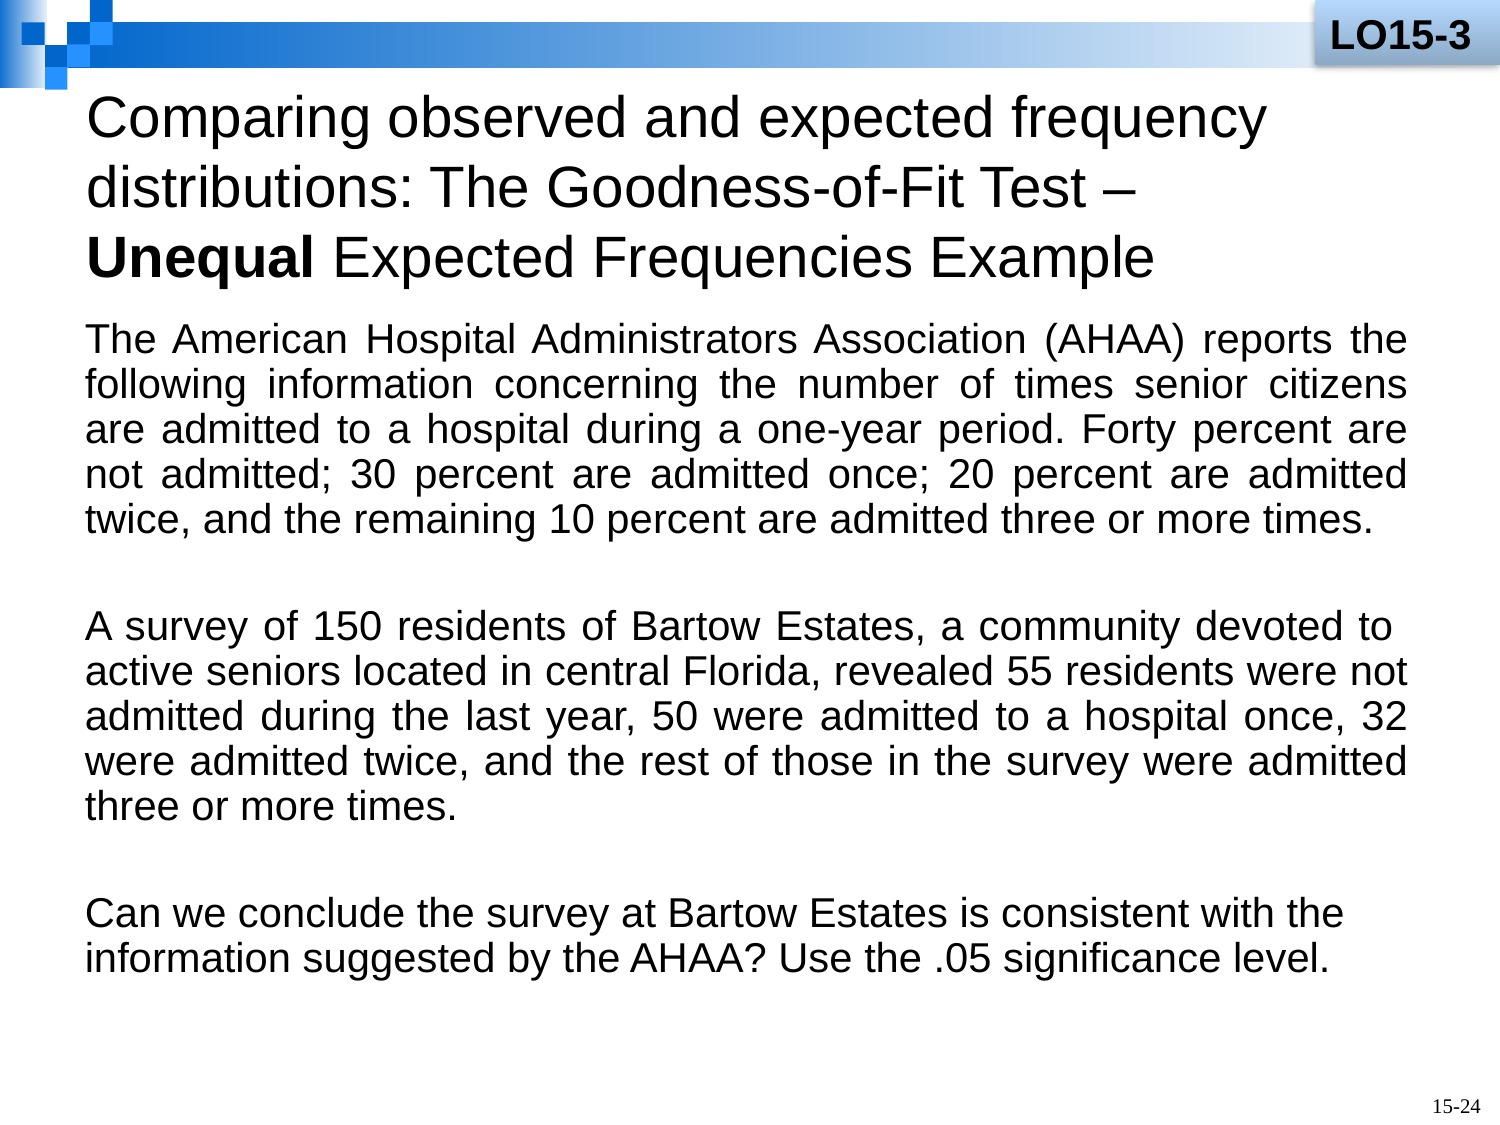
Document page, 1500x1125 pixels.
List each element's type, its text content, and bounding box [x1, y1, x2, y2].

text_box LO15-3 [1315, 0, 1500, 65]
list The American Hospital Administrators Association (AHAA) reports the following information concerning the number of times senior citizens are admitted to a hospital during a one-year period. Forty percent are not admitted; 30 percent are admitted once; 20 percent are admitted twice, and the remaining 10 percent are admitted three or more times. A survey of 150 residents of Bartow Estates, a community devoted to active seniors located in central Florida, revealed 55 residents were not admitted during the last year, 50 were admitted to a hospital once, 32 were admitted twice, and the rest of those in the survey were admitted three or more times. Can we conclude the survey at Bartow Estates is consistent with the information suggested by the AHAA? Use the .05 significance level. [69, 310, 1425, 994]
title Comparing observed and expected frequency distributions: The Goodness-of-Fit Test – Unequal Expected Frequencies Example [71, 71, 1422, 297]
